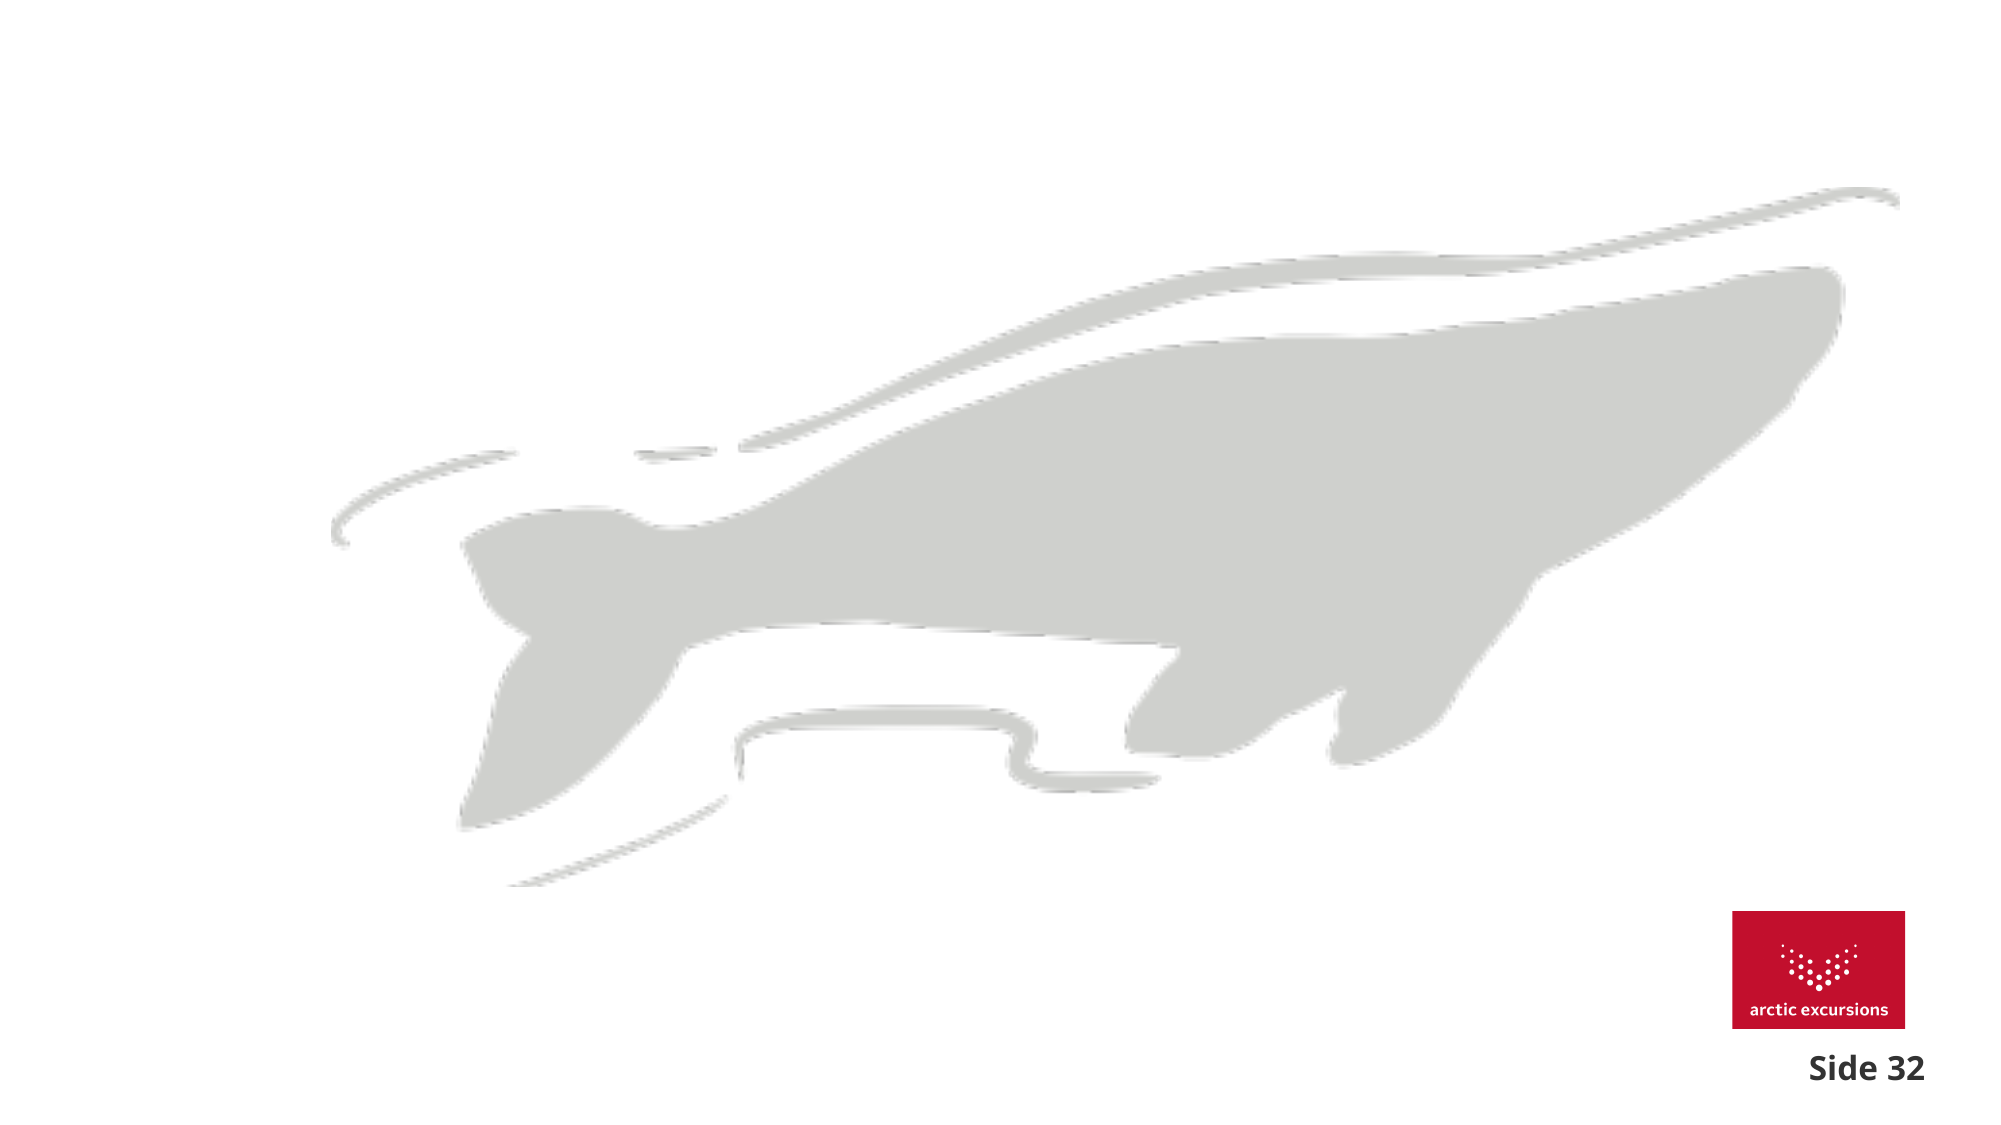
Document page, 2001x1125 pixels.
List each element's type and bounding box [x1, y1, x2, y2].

picture [331, 187, 1900, 887]
